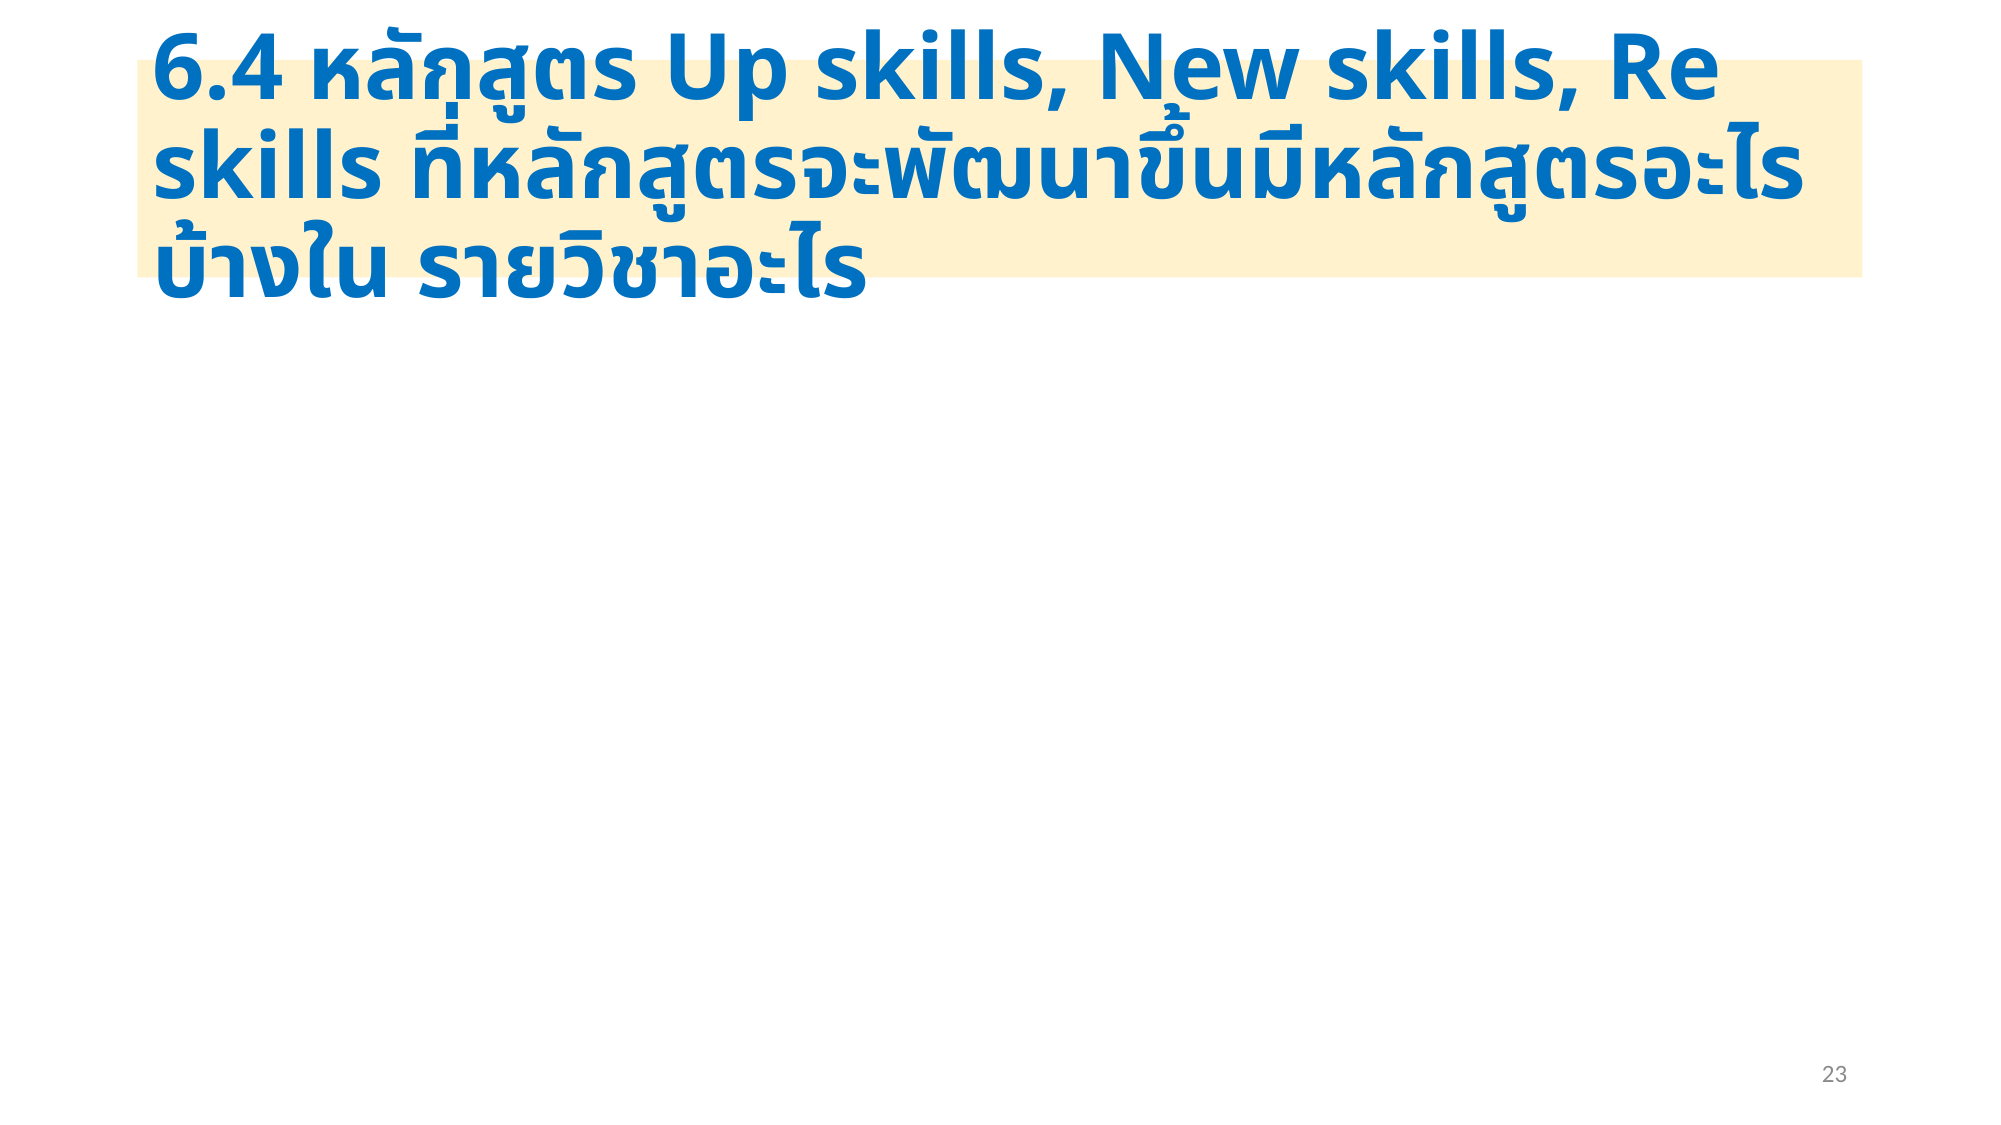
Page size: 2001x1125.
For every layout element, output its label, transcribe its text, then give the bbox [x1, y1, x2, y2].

title 6.4 หลักสูตร Up skills, New skills, Re skills ที่หลักสูตรจะพัฒนาขึ้นมีหลักสูตรอะไรบ้างใน รายวิชาอะไร [137, 59, 1863, 278]
slide_number 23 [1412, 1042, 1863, 1103]
